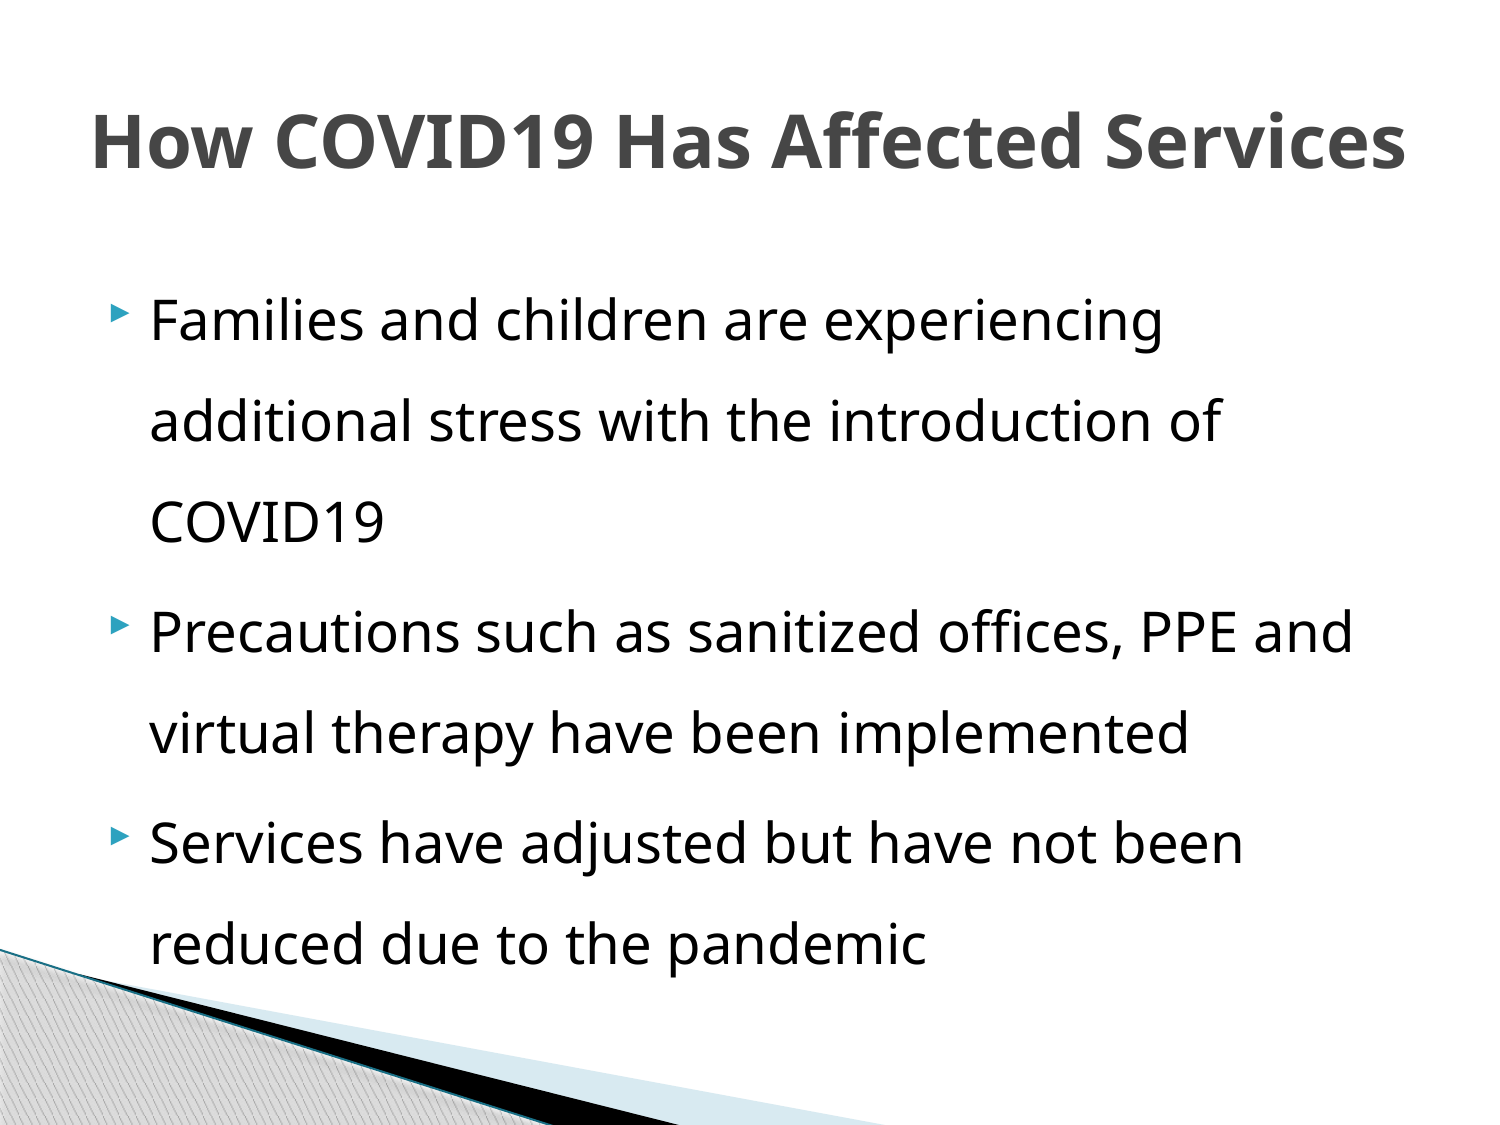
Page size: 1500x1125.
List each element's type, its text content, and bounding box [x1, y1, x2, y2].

list Families and children are experiencing additional stress with the introduction of COVID19 Precautions such as sanitized offices, PPE and virtual therapy have been implemented Services have adjusted but have not been reduced due to the pandemic [75, 243, 1425, 1013]
title How COVID19 Has Affected Services [75, 45, 1425, 233]
